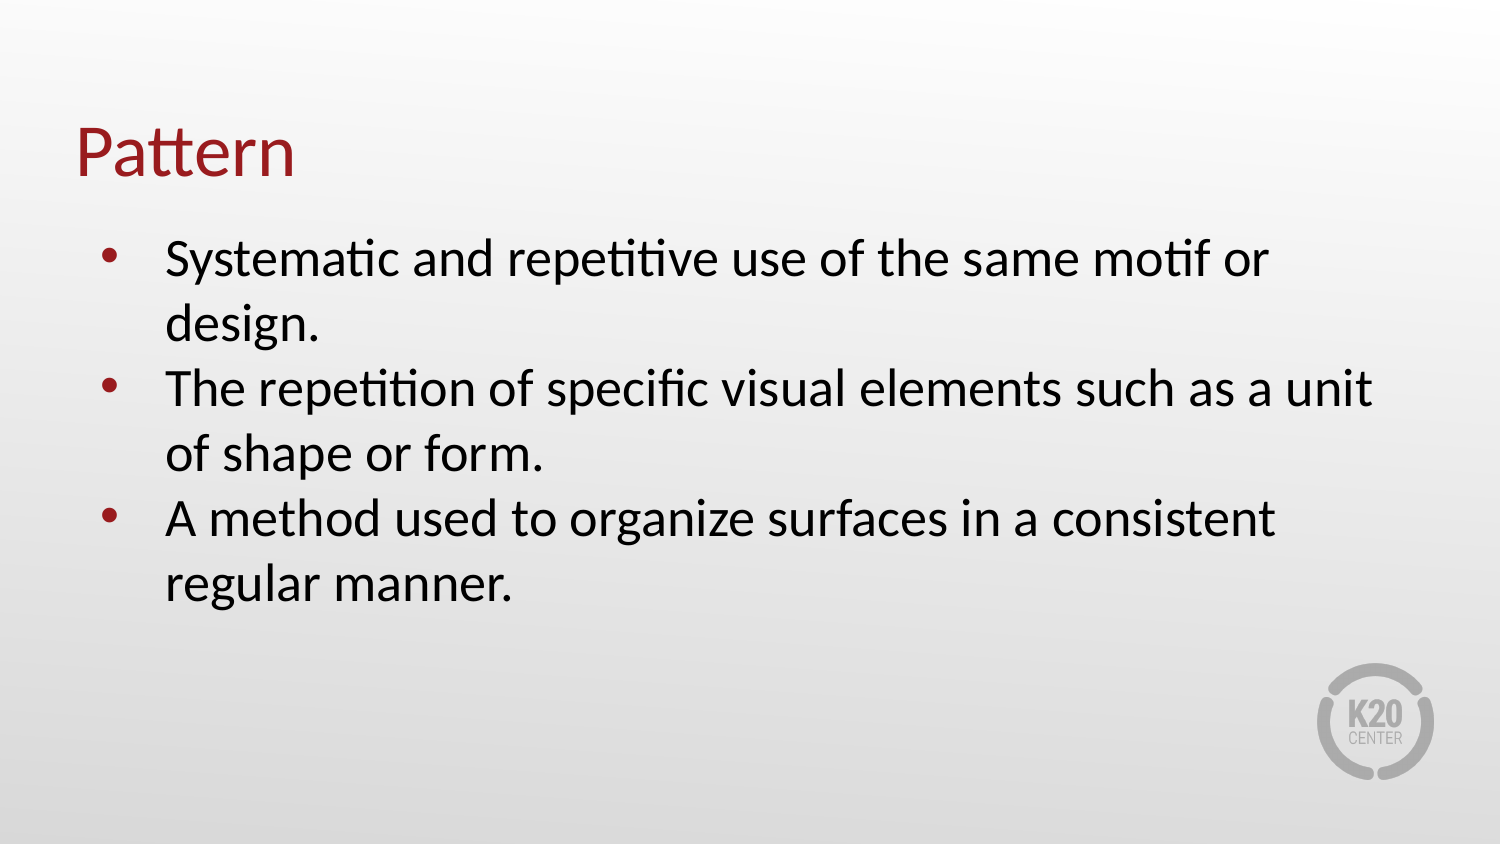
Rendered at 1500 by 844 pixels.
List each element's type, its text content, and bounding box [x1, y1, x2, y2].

list Systematic and repetitive use of the same motif or design. The repetition of specific visual elements such as a unit of shape or form. A method used to organize surfaces in a consistent regular manner. [75, 214, 1425, 779]
picture [1300, 646, 1451, 797]
title Pattern [75, 50, 1425, 191]
